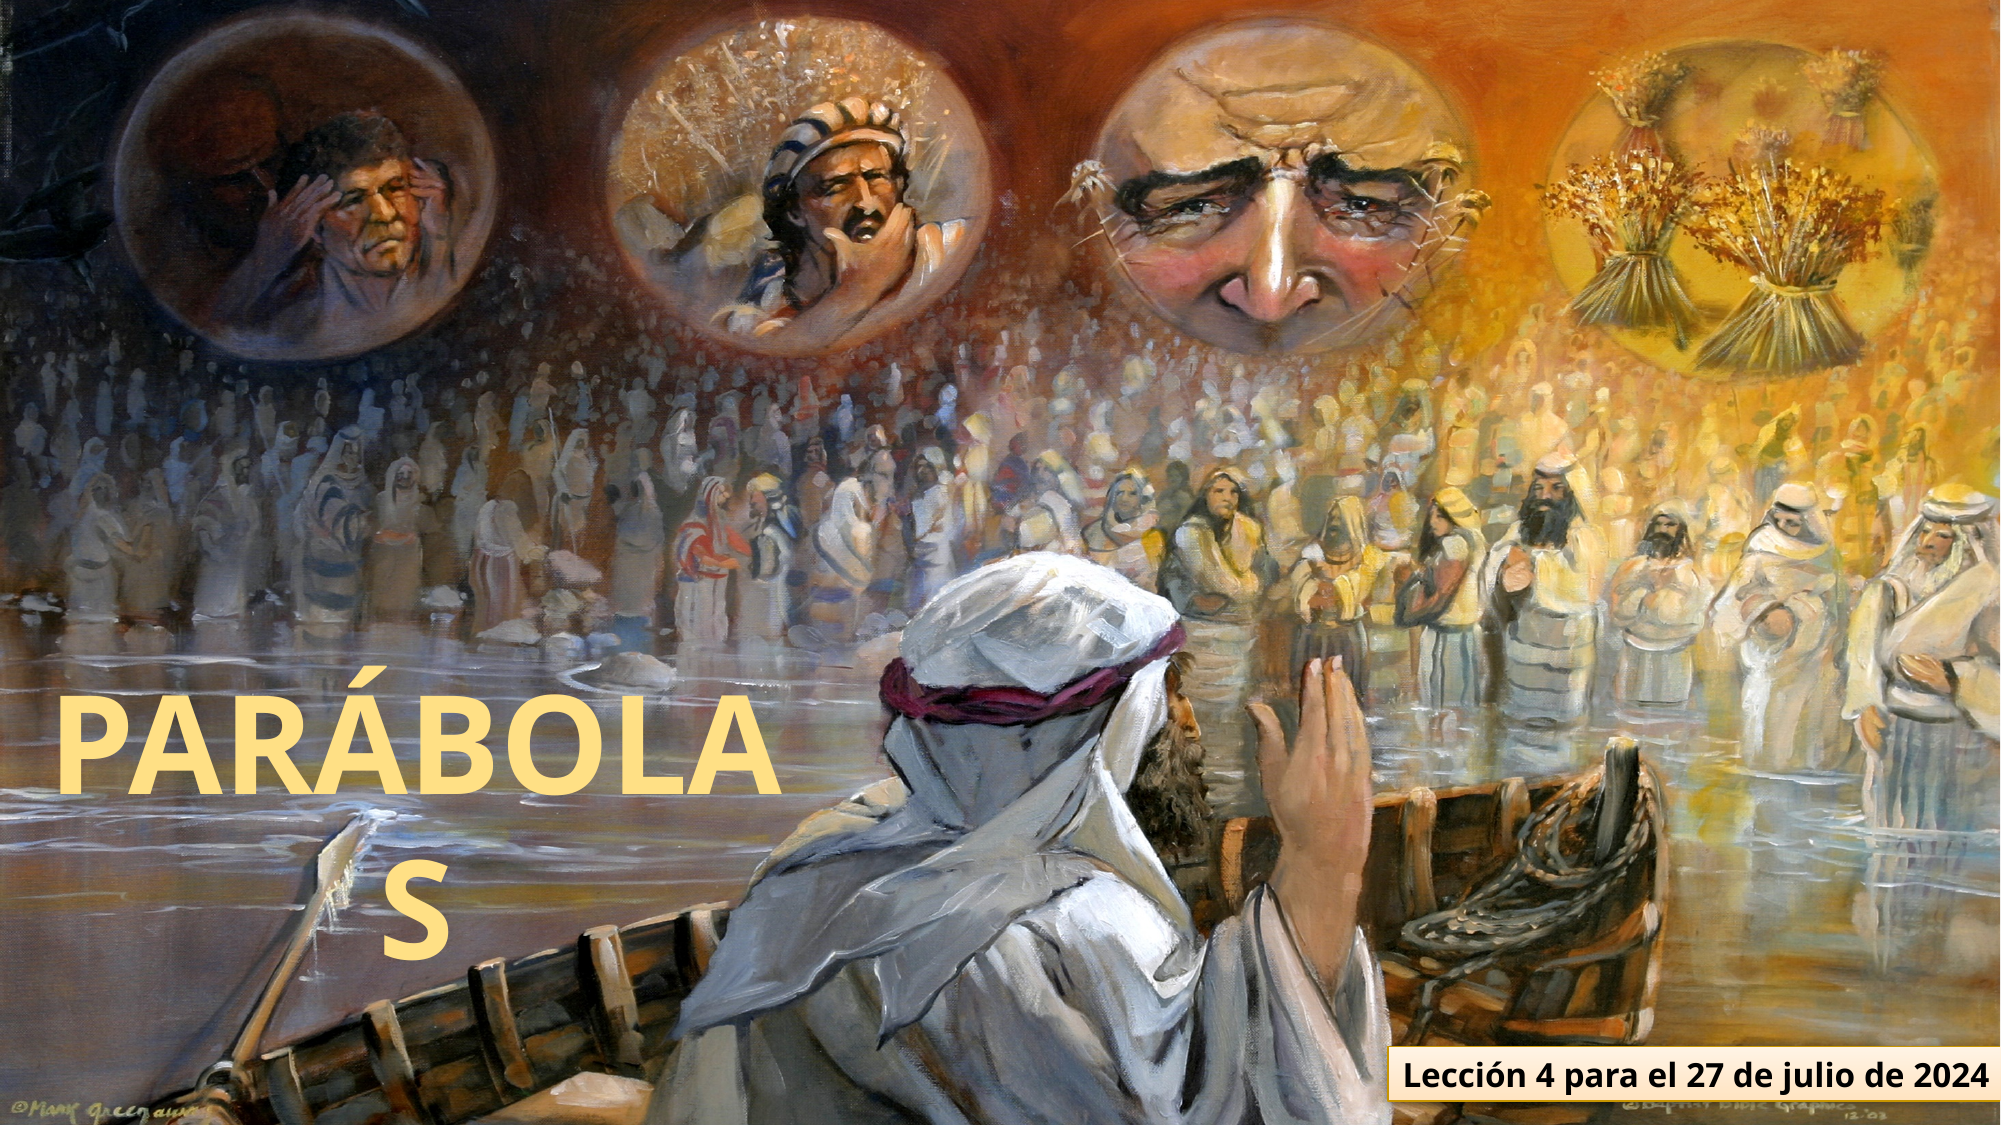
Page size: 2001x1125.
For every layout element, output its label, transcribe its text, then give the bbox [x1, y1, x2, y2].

picture [0, 0, 2001, 1125]
text_box Lección 4 para el 27 de julio de 2024 [1387, 1046, 2000, 1102]
text_box PARÁBOLAS [0, 649, 832, 994]
